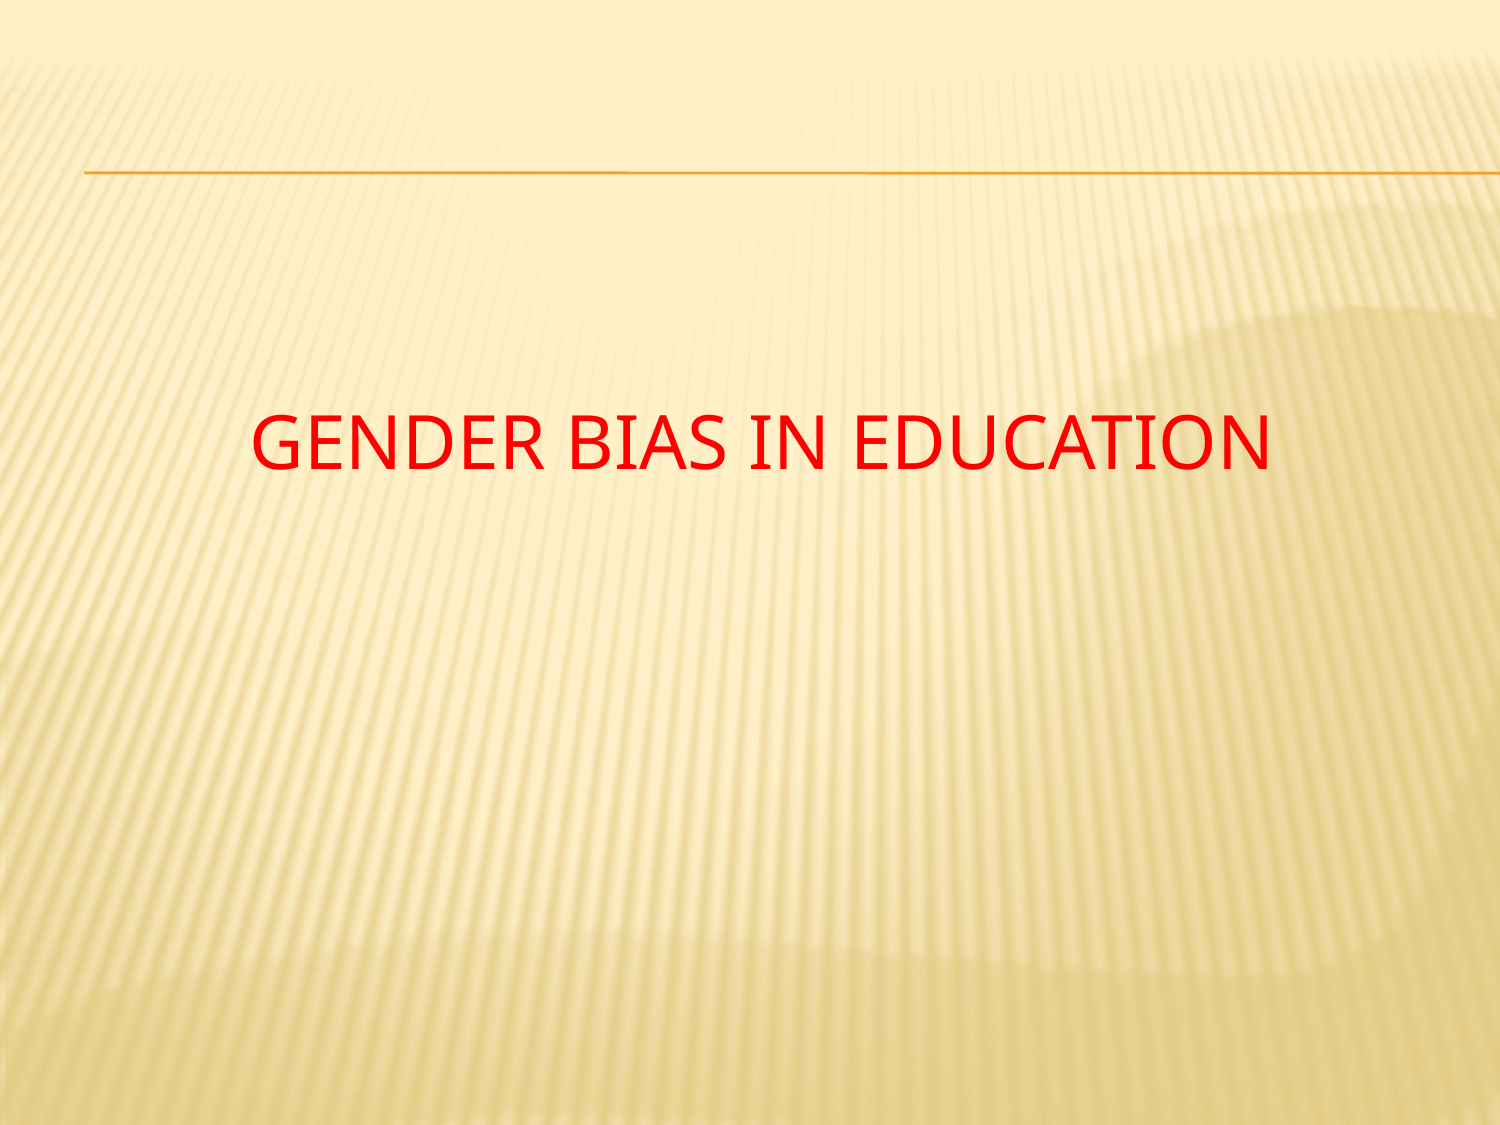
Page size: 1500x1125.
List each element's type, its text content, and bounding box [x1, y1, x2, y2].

title Gender Bias in Education [50, 316, 1475, 563]
